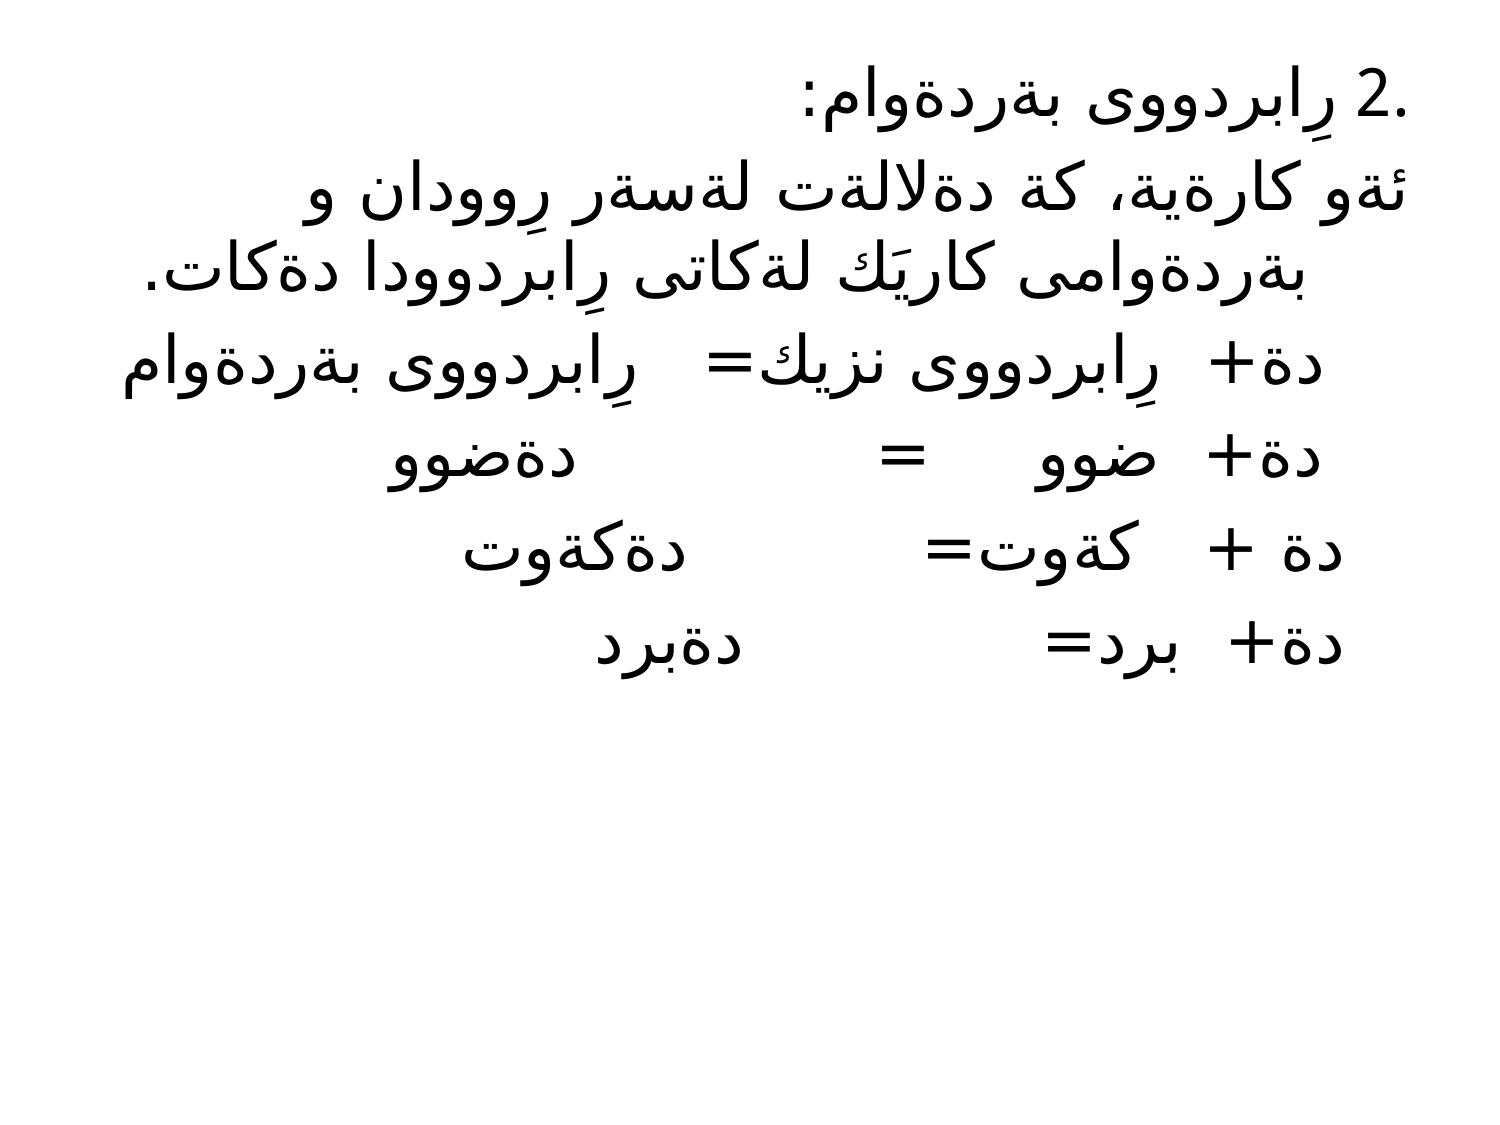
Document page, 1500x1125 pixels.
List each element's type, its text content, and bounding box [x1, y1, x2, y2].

list .2 رِابردووى بةردةوام: ئةو كارةية، كة دةلالةت لةسةر رِوودان و بةردةوامى كاريَك لةكاتى رِابردوودا دةكات. دة+ رِابردووى نزيك= رِابردووى بةردةوام دة+ ضوو = دةضوو دة + كةوت= دةكةوت دة+ برد= دةبرد [75, 42, 1425, 1005]
